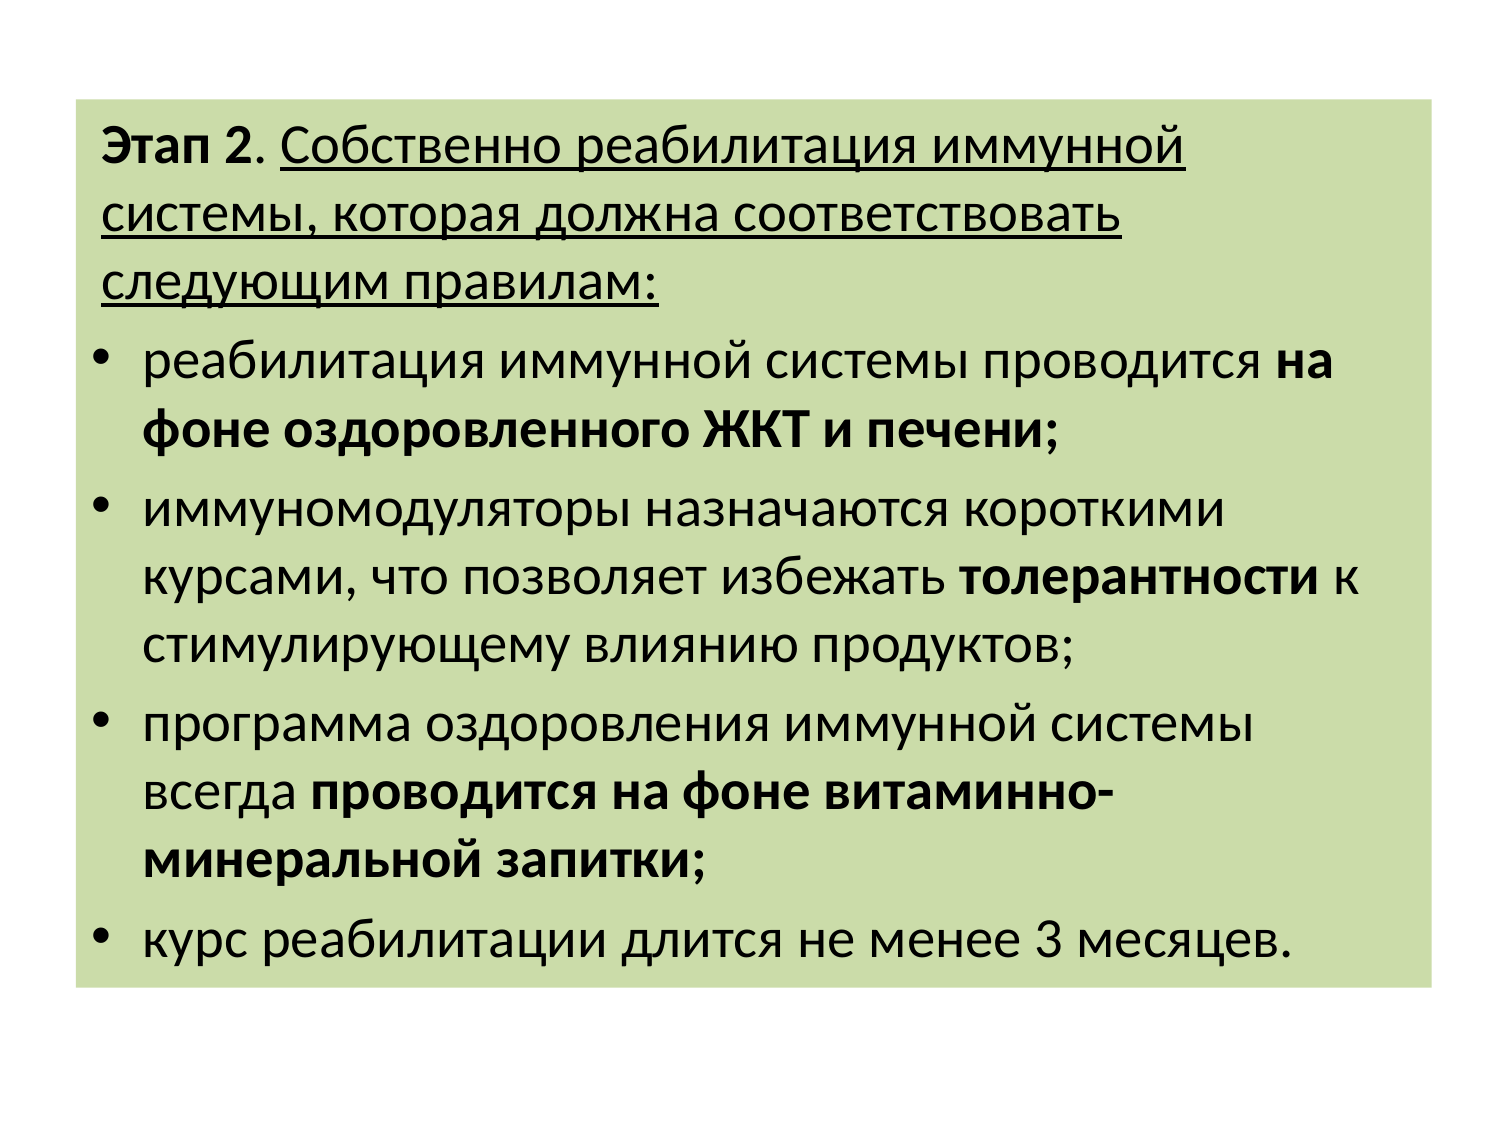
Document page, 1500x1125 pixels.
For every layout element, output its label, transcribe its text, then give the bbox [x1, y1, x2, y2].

list Этап 2. Собственно реабилитация иммунной системы, которая должна соответствовать следующим правилам: реабилитация иммунной системы проводится на фоне оздоровленного ЖКТ и печени; иммуномодуляторы назначаются короткими курсами, что позволяет избежать толерантности к стимулирующему влиянию продуктов; программа оздоровления иммунной системы всегда проводится на фоне витаминно-минеральной запитки; курс реабилитации длится не менее 3 месяцев. [75, 99, 1432, 988]
